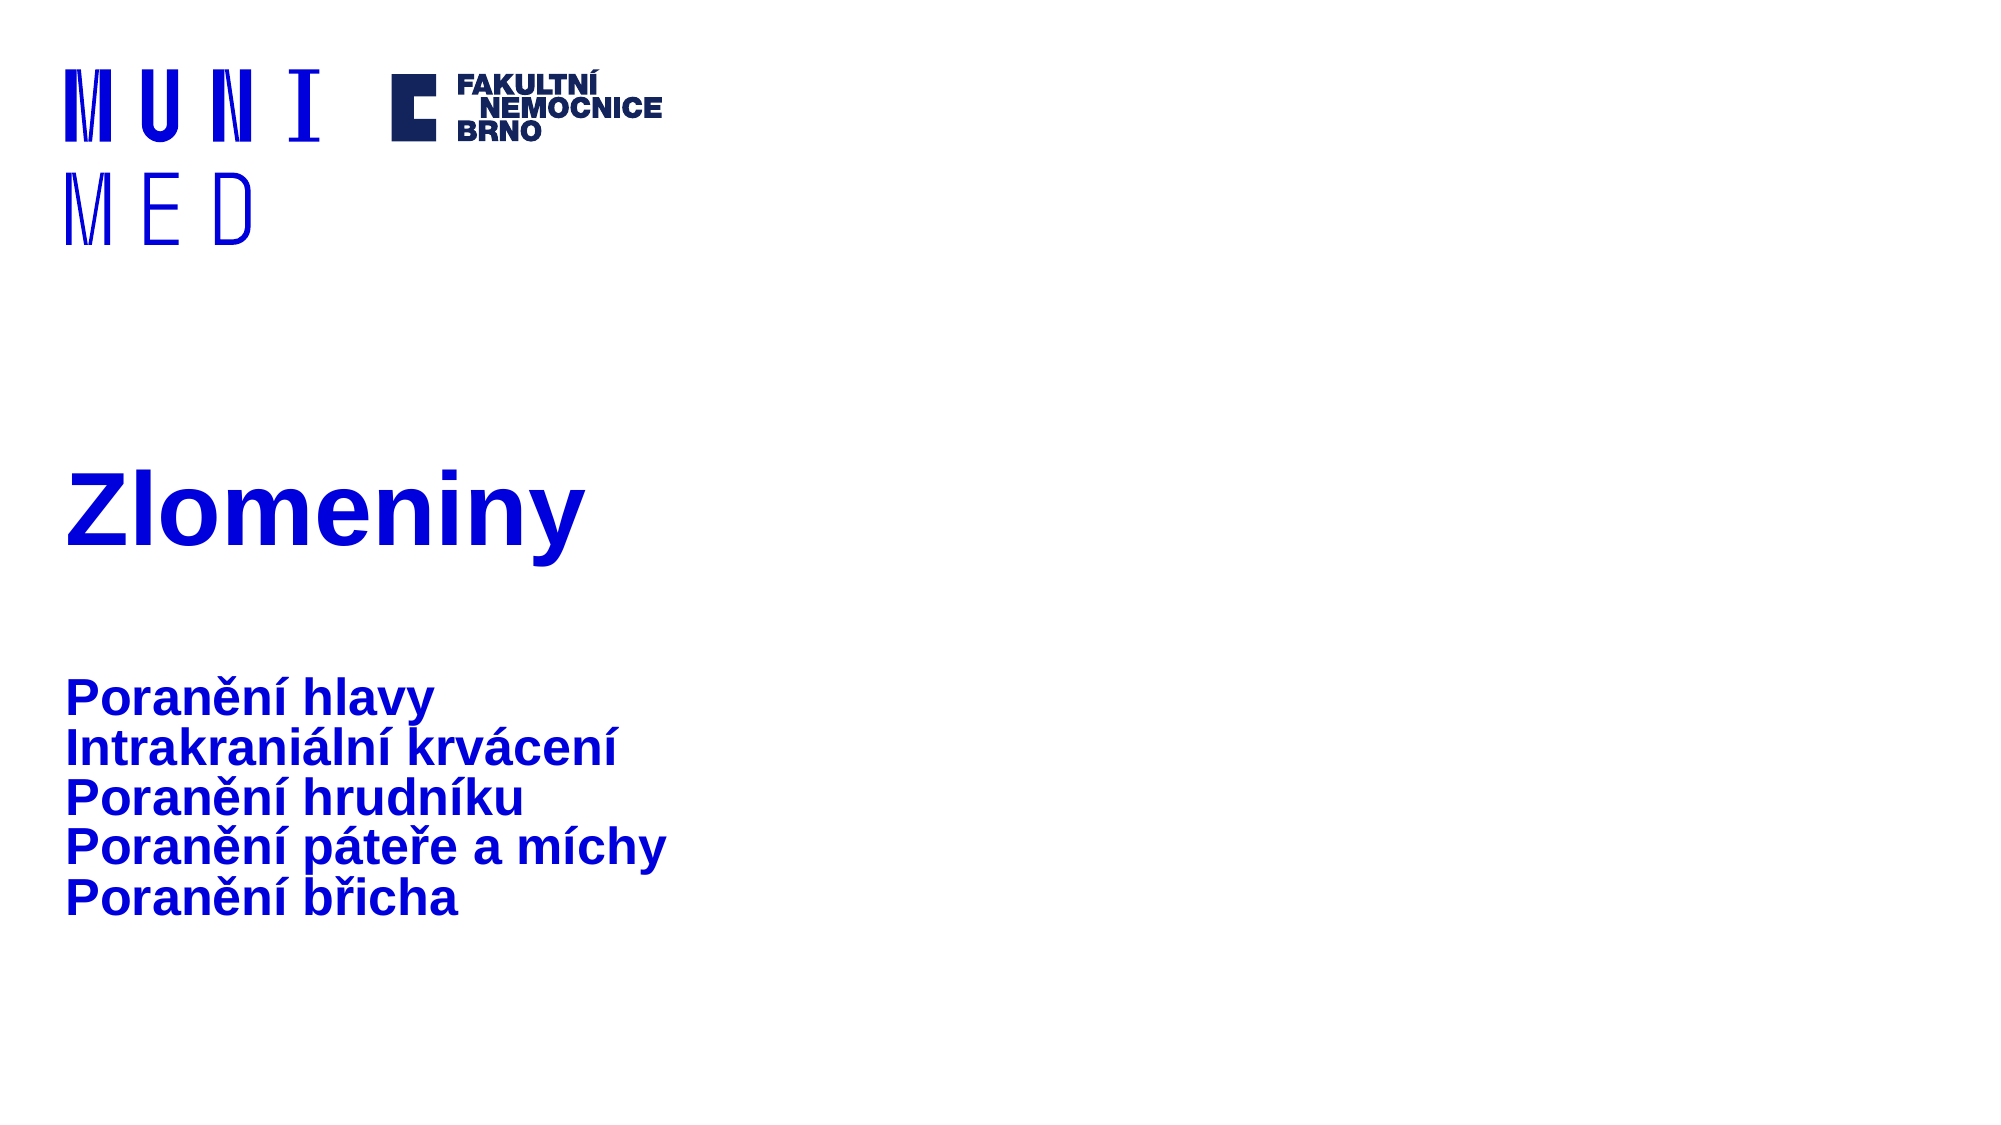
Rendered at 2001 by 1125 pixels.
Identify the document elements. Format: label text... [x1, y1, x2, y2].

subtitle Poranění hlavy Intrakraniální krvácení Poranění hrudníku Poranění páteře a míchy Poranění břicha [65, 675, 1930, 1035]
title Zlomeniny [65, 475, 1990, 668]
